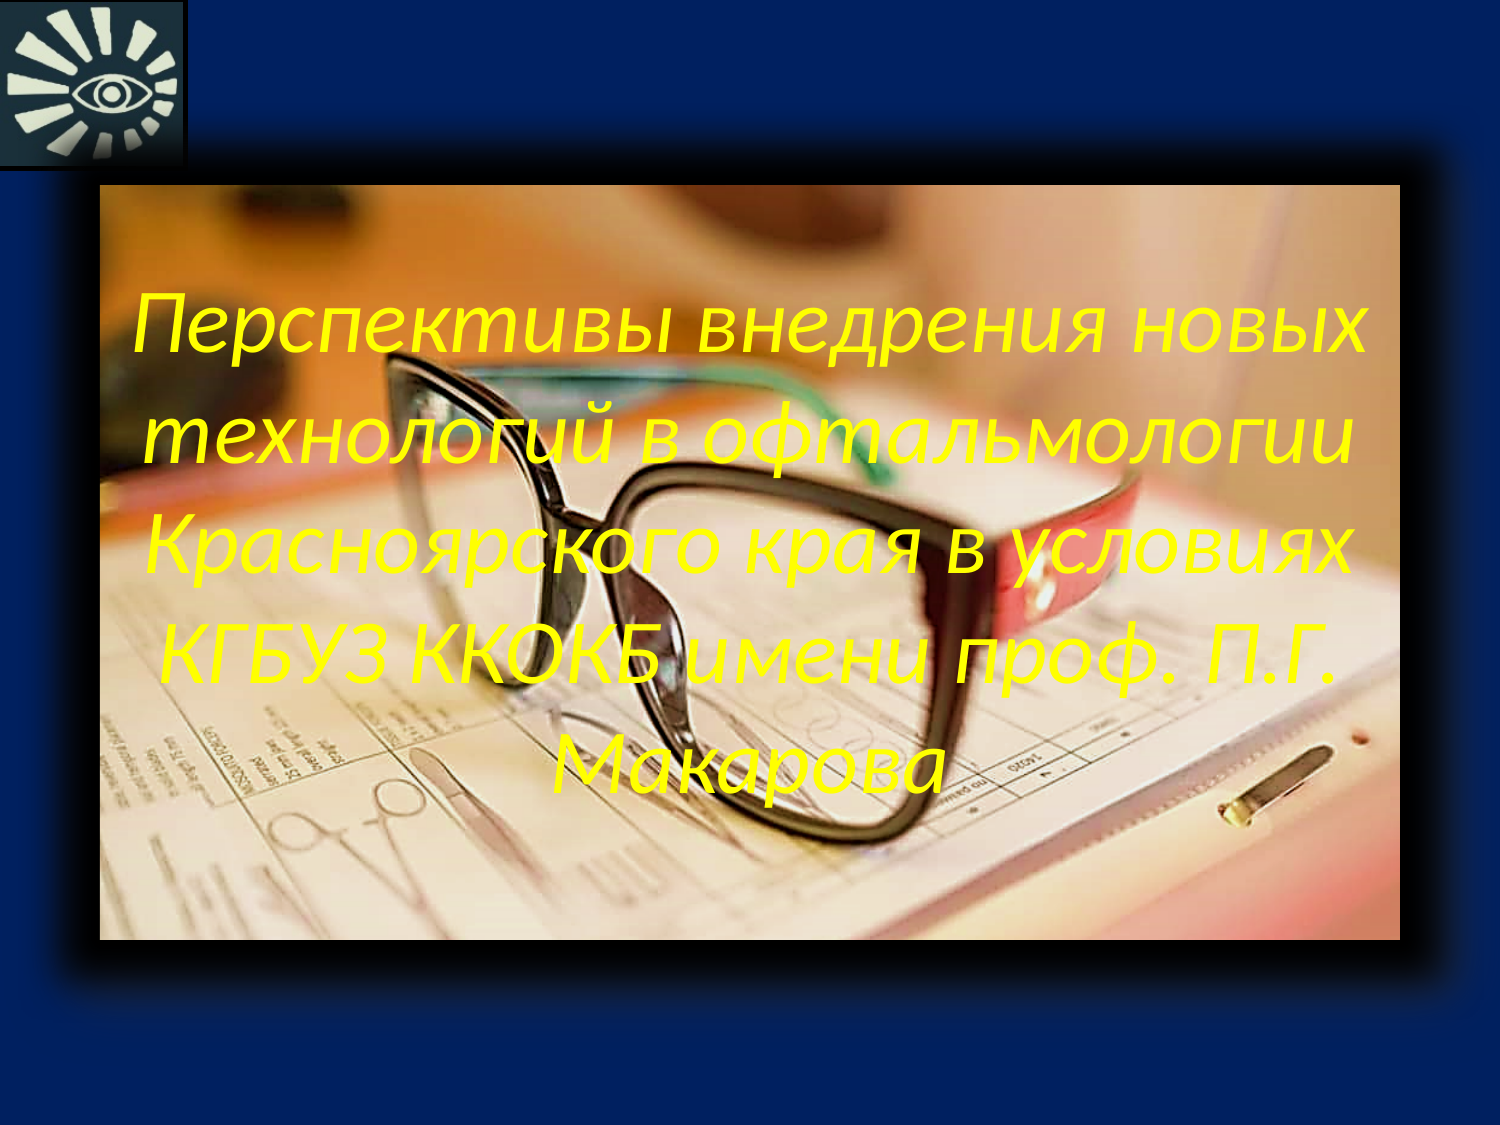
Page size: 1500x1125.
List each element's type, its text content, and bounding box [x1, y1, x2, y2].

picture [99, 185, 1401, 940]
picture [0, 2, 184, 167]
title Перспективы внедрения новых технологий в офтальмологии Красноярского края в условиях КГБУЗ ККОКБ имени проф. П.Г. Макарова [75, 131, 1425, 942]
